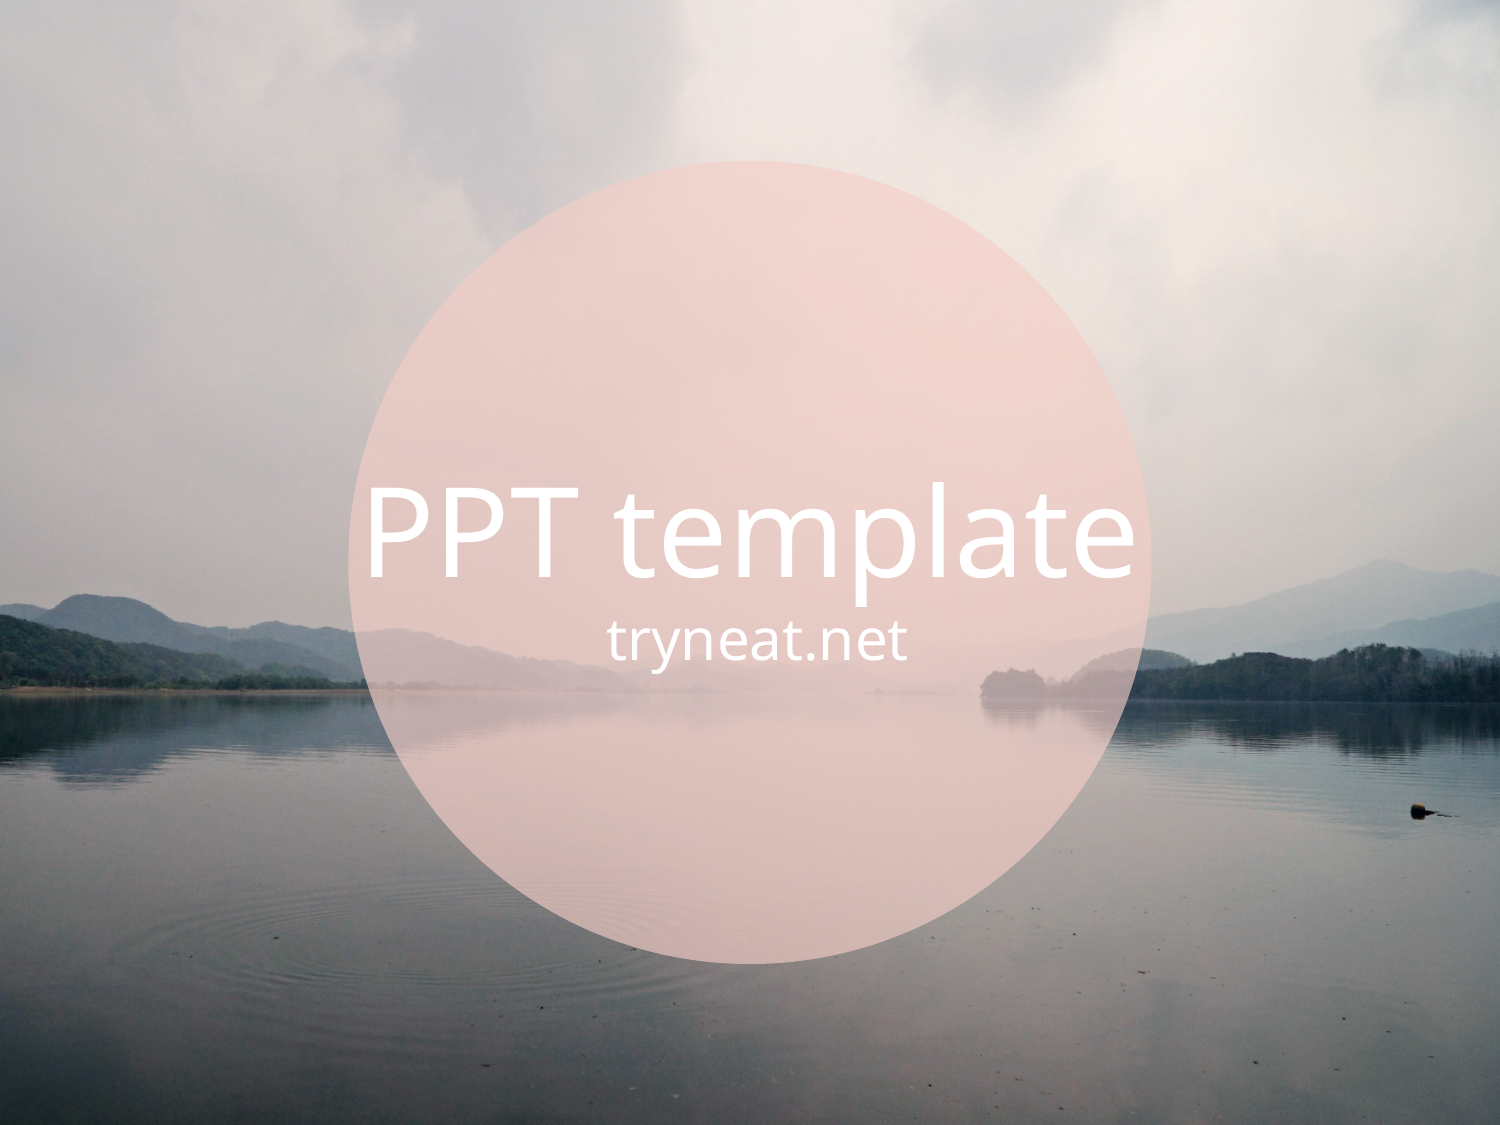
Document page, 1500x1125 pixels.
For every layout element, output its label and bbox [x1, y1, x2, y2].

text_box [0, 0, 1500, 1125]
